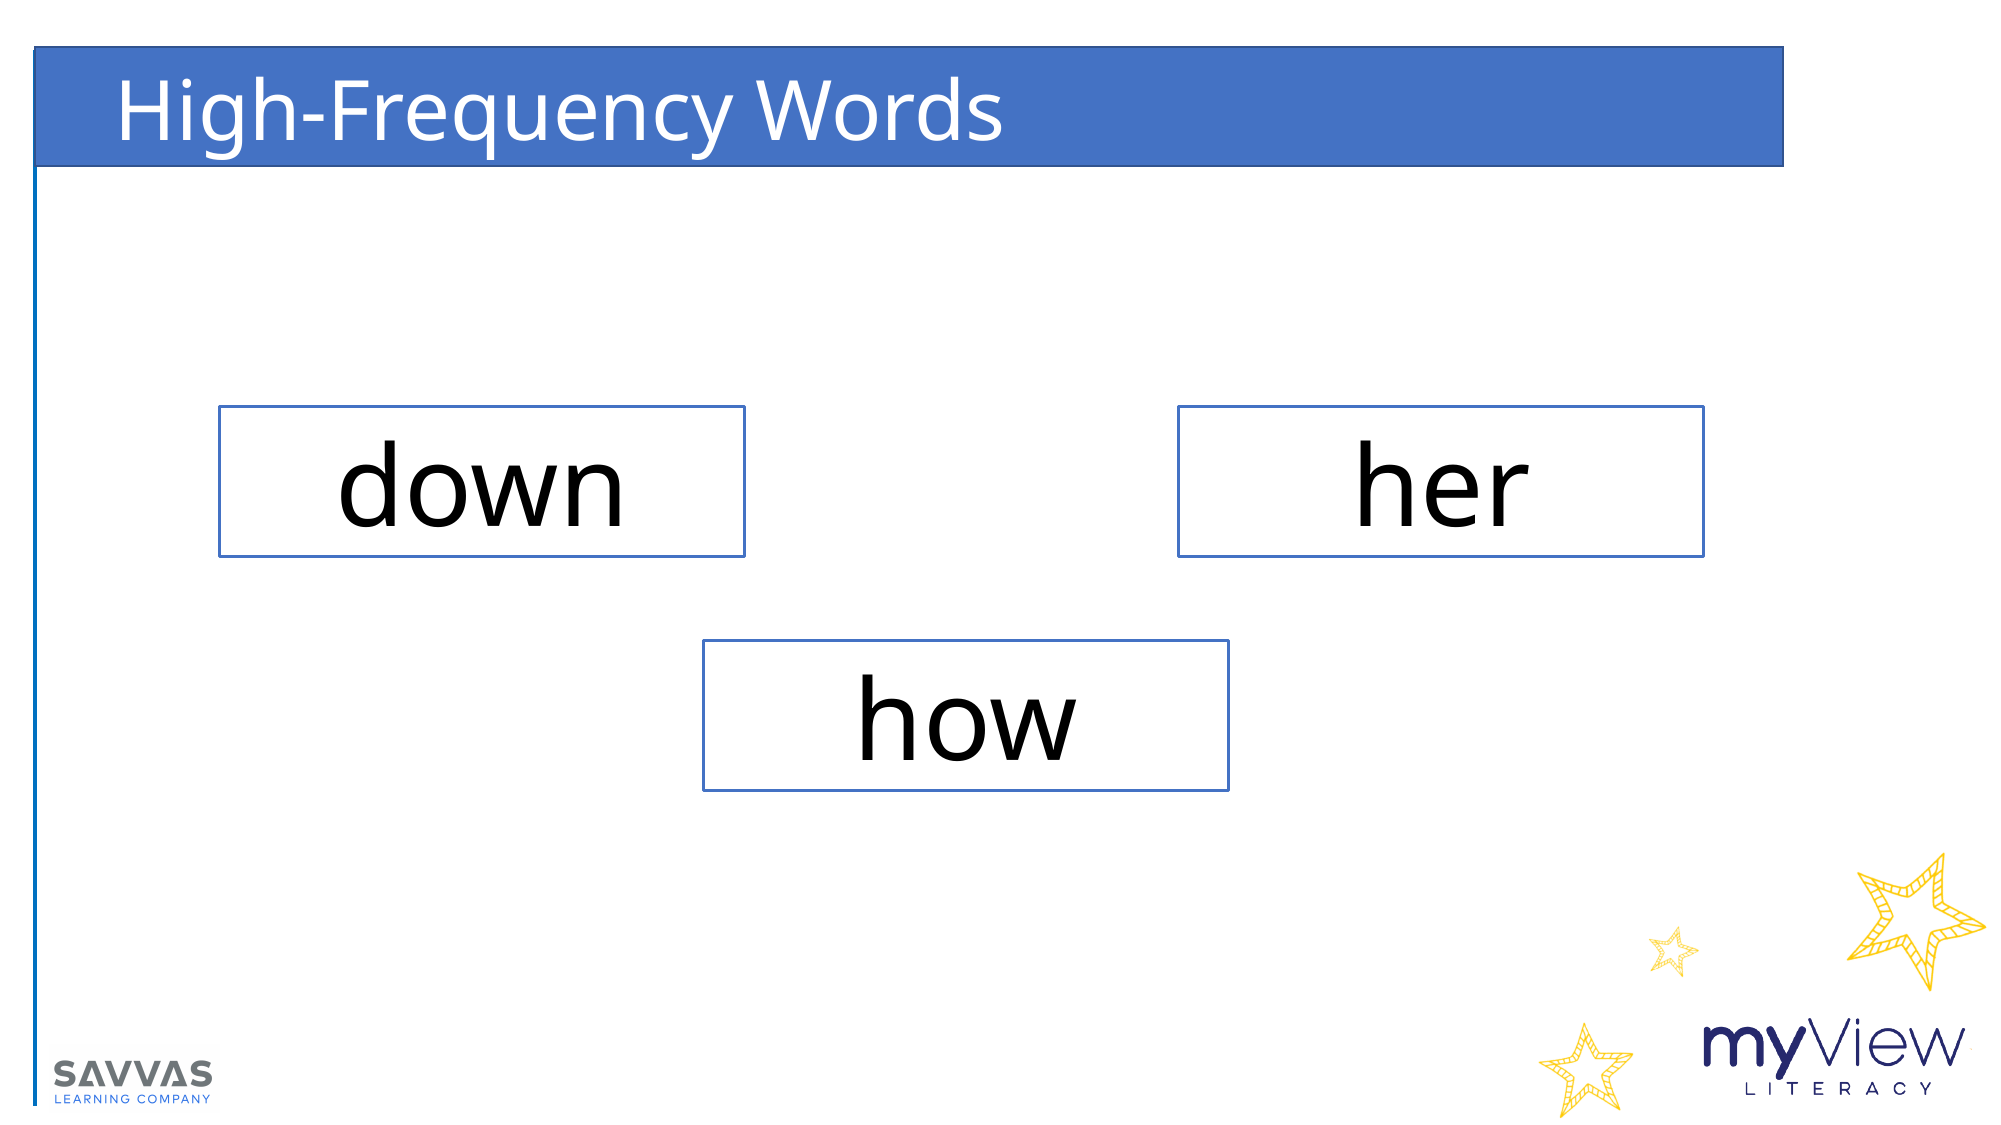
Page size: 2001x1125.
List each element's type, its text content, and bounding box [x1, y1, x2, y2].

text_box her [1178, 406, 1704, 557]
picture [1509, 814, 2000, 1125]
text_box how [703, 640, 1229, 791]
picture [48, 1043, 220, 1113]
text_box High-Frequency Words [34, 46, 1784, 167]
text_box down [219, 406, 745, 557]
